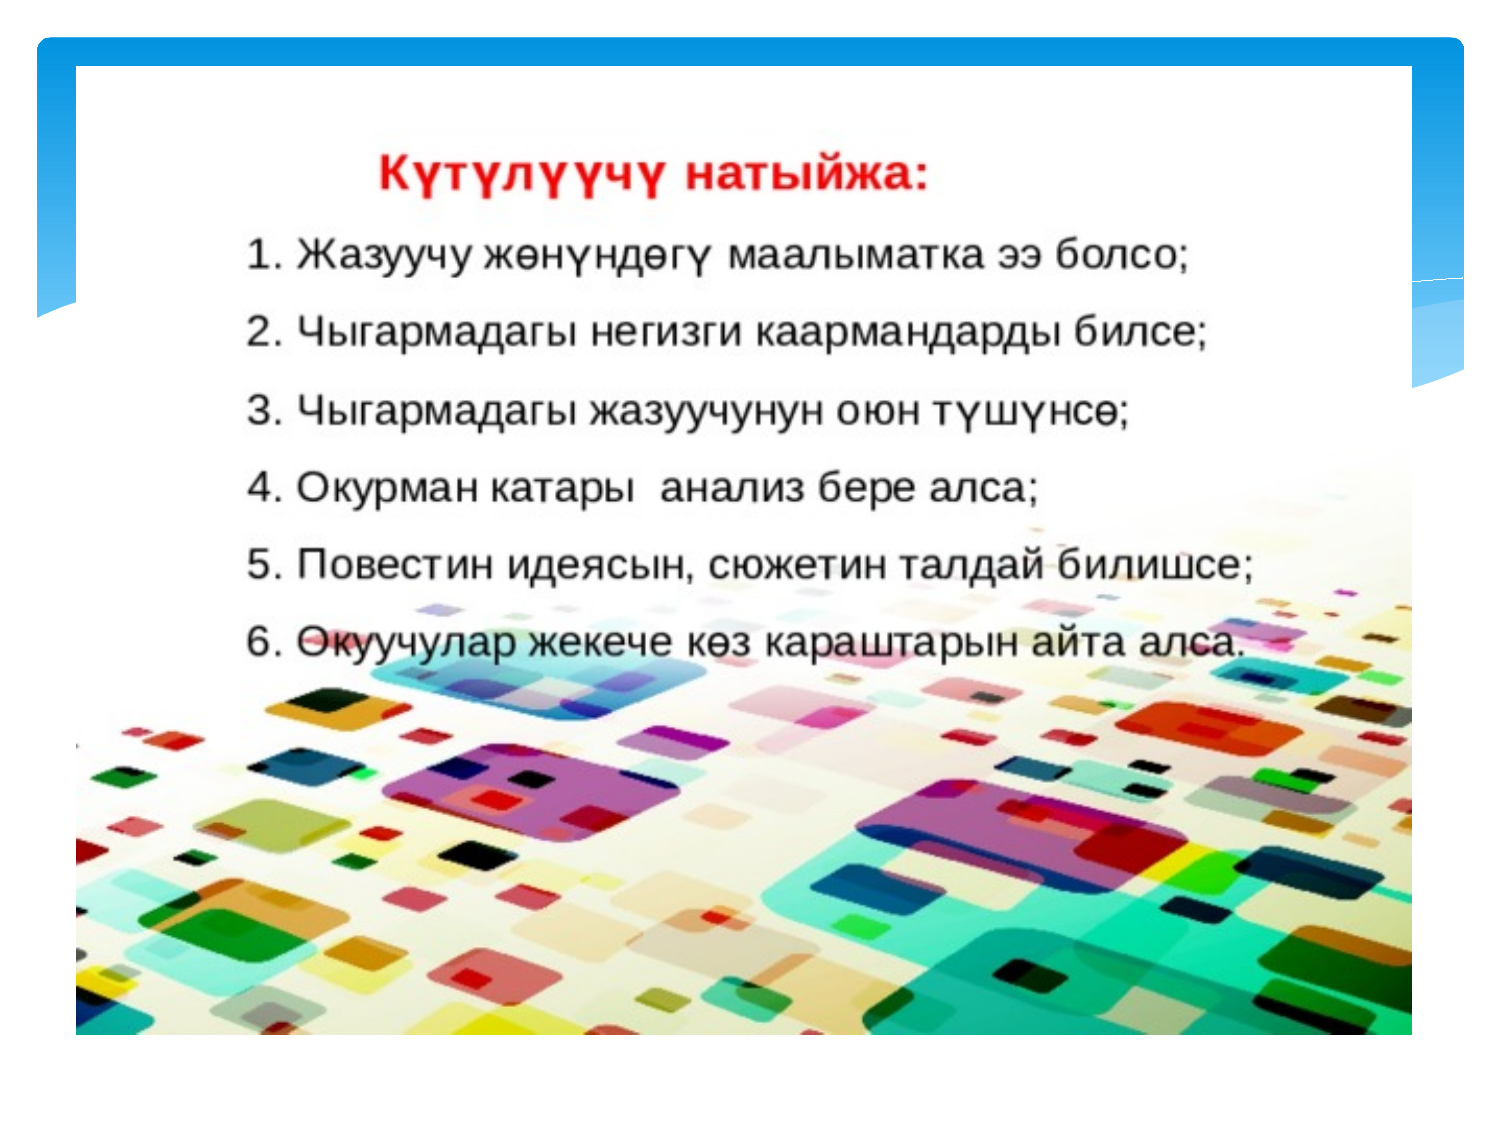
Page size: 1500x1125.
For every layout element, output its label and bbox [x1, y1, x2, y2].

list [76, 66, 1412, 1036]
